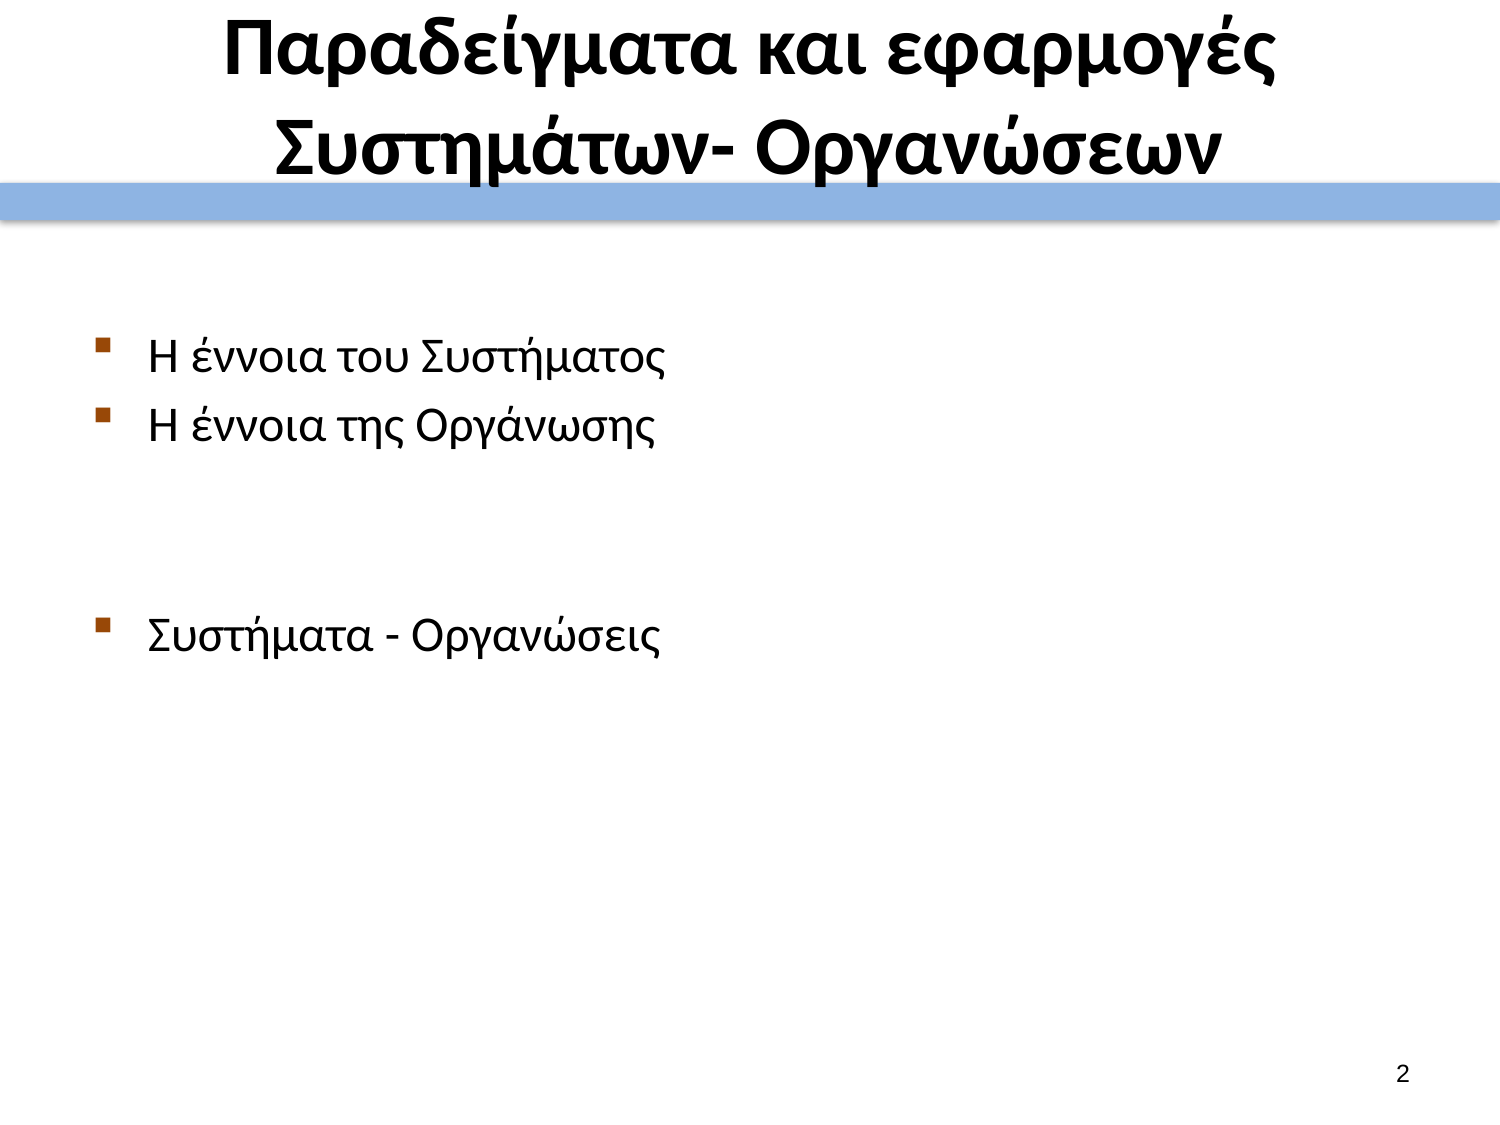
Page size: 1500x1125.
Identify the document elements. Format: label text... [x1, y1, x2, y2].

title Παραδείγματα και εφαρμογές Συστημάτων- Οργανώσεων [0, 0, 1500, 185]
list Η έννοια του Συστήματος Η έννοια της Οργάνωσης Συστήματα - Οργανώσεις [76, 314, 1427, 1024]
slide_number 1 [1234, 1042, 1425, 1103]
